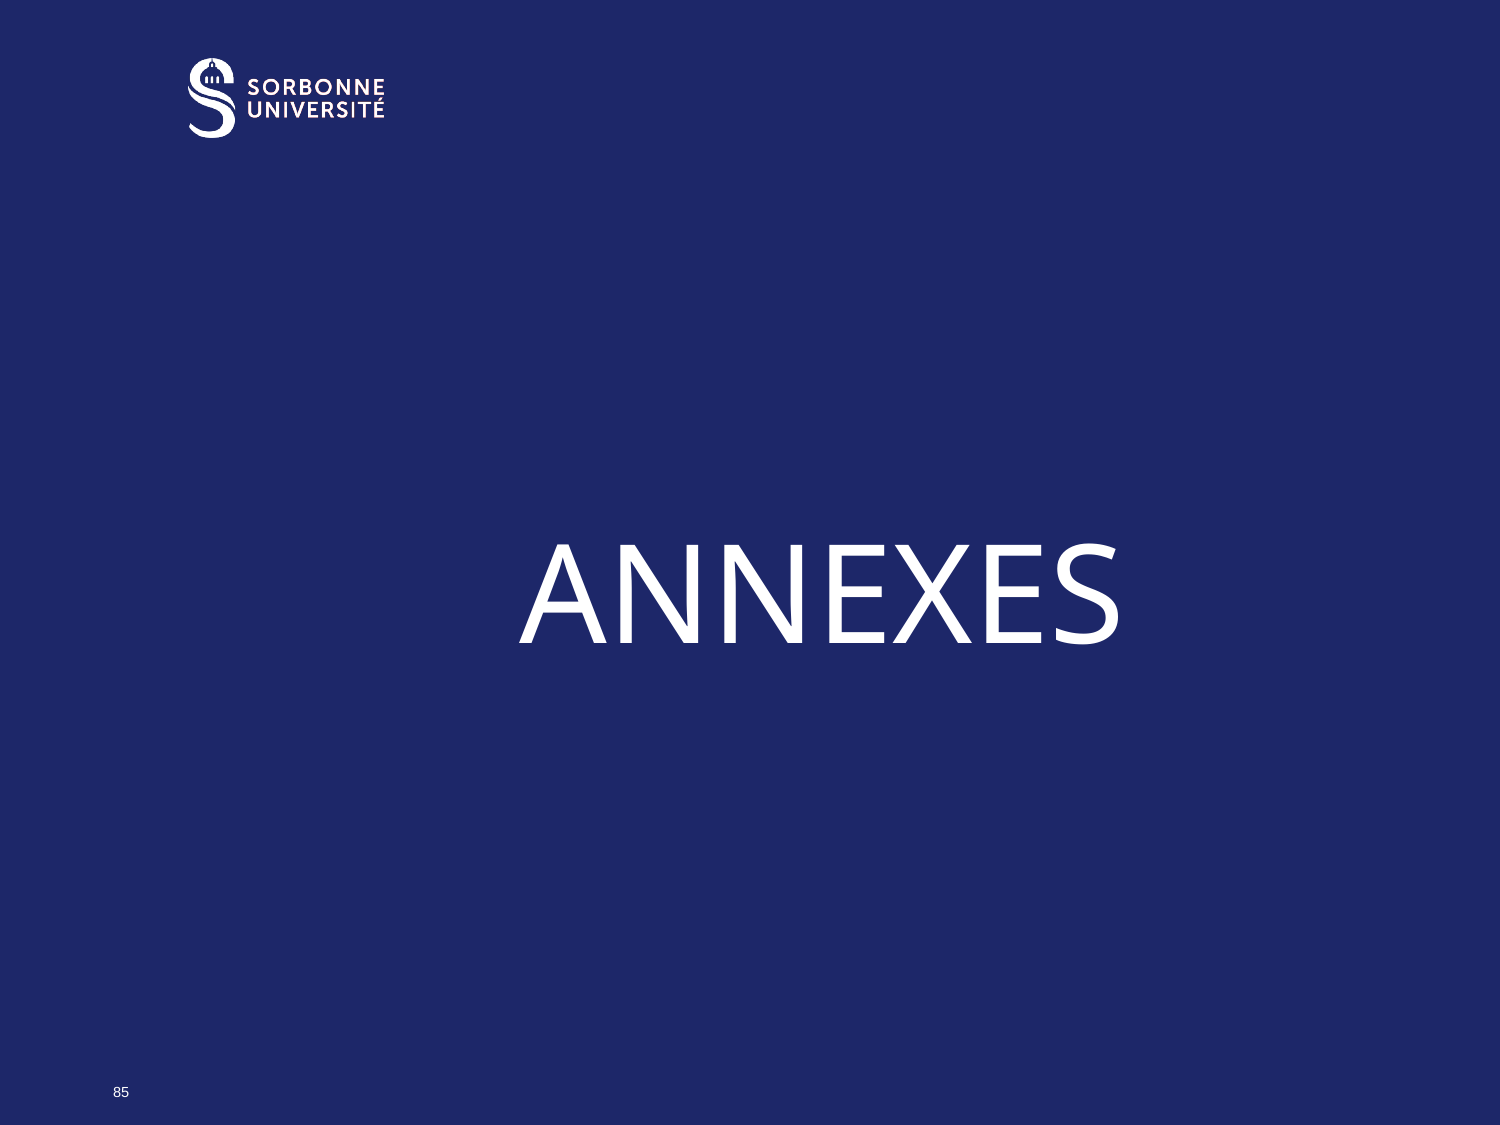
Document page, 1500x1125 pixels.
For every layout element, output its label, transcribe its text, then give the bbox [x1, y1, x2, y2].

title AnnexeS [513, 338, 1329, 598]
picture [188, 58, 384, 138]
